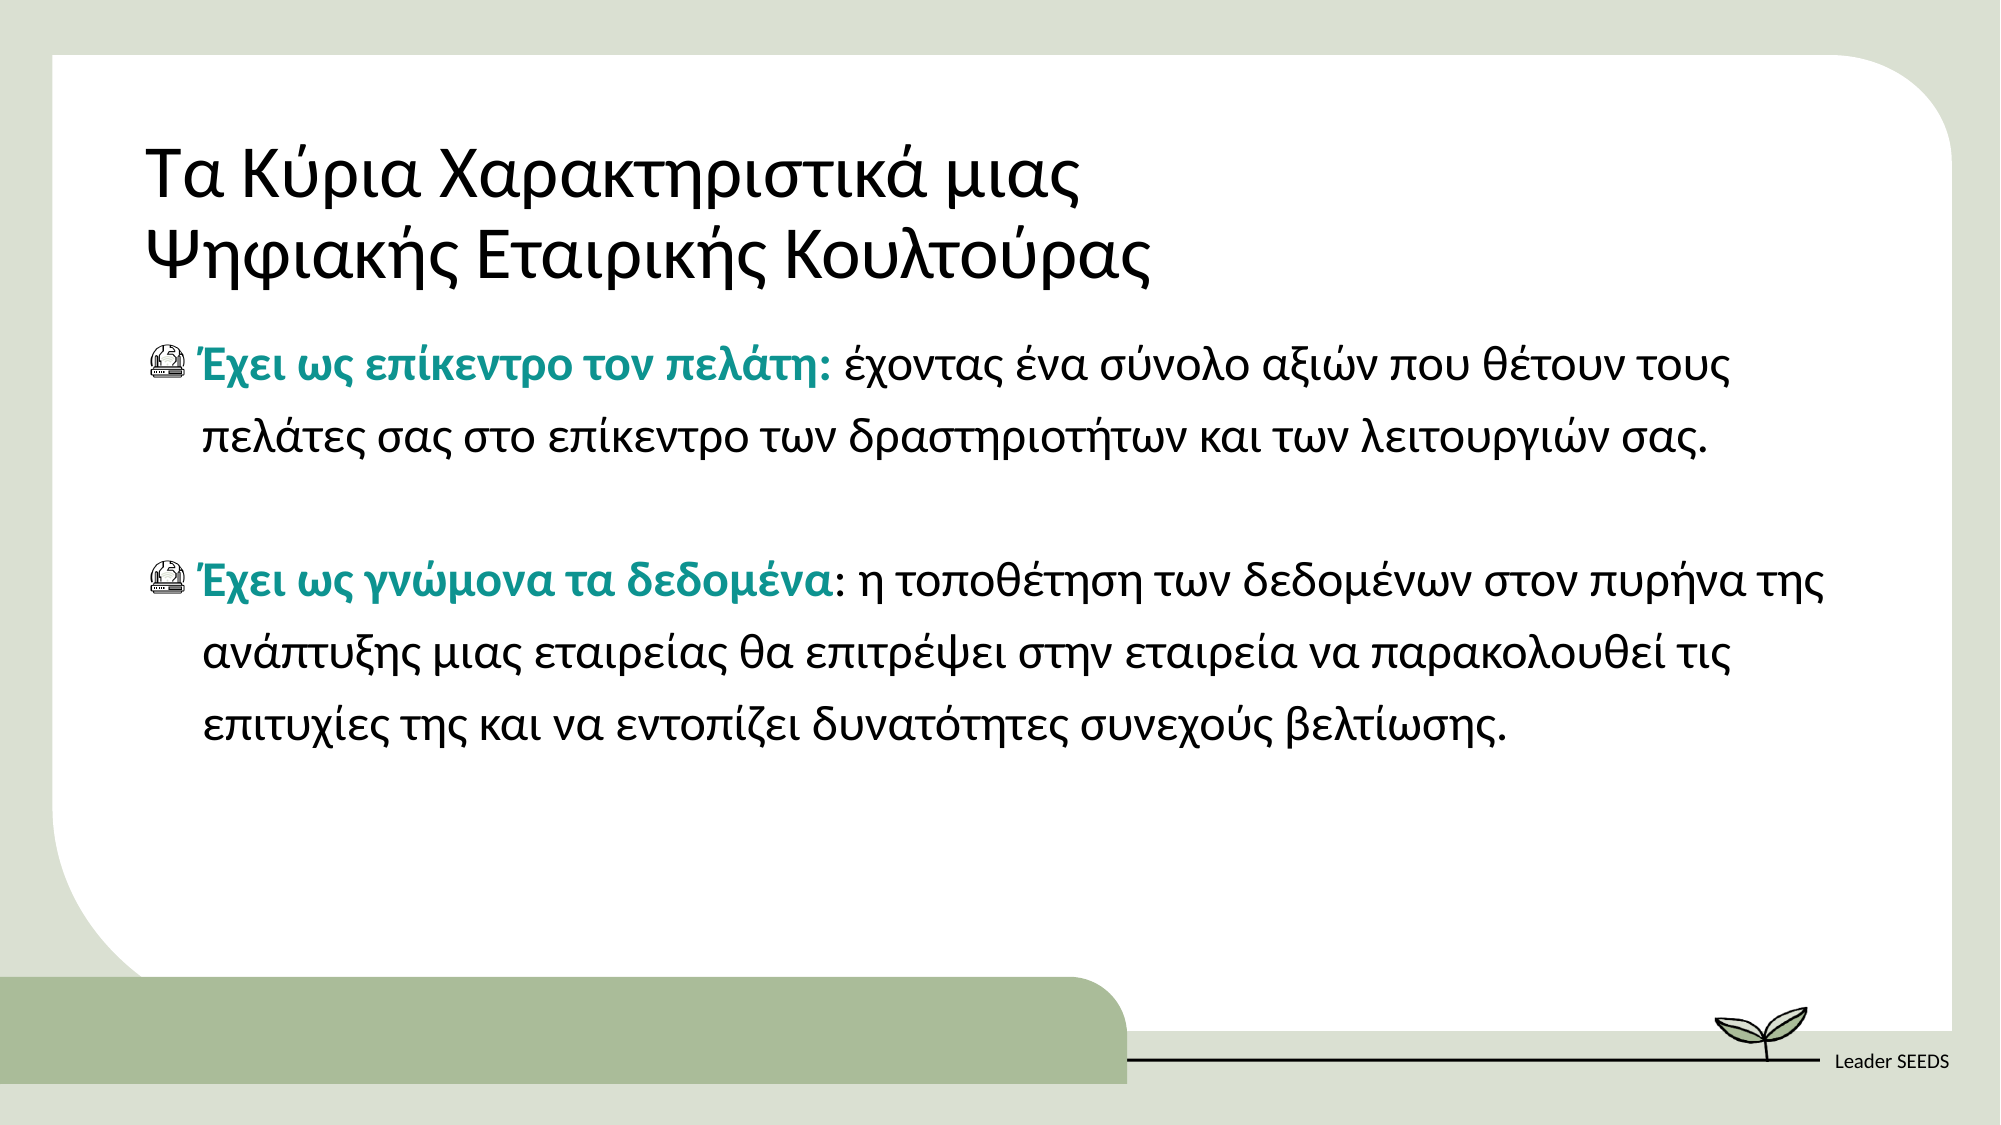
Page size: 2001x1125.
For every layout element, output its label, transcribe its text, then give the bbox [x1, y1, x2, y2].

picture [145, 343, 189, 379]
list Έχει ως επίκεντρο τον πελάτη: έχοντας ένα σύνολο αξιών που θέτουν τους πελάτες σας στο επίκεντρο των δραστηριοτήτων και των λειτουργιών σας. Έχει ως γνώμονα τα δεδομένα: η τοποθέτηση των δεδομένων στον πυρήνα της ανάπτυξης μιας εταιρείας θα επιτρέψει στην εταιρεία να παρακολουθεί τις επιτυχίες της και να εντοπίζει δυνατότητες συνεχούς βελτίωσης. [130, 311, 1869, 1001]
picture [145, 559, 189, 595]
list Τα Κύρια Χαρακτηριστικά μιας Ψηφιακής Εταιρικής Κουλτούρας [130, 124, 1869, 257]
